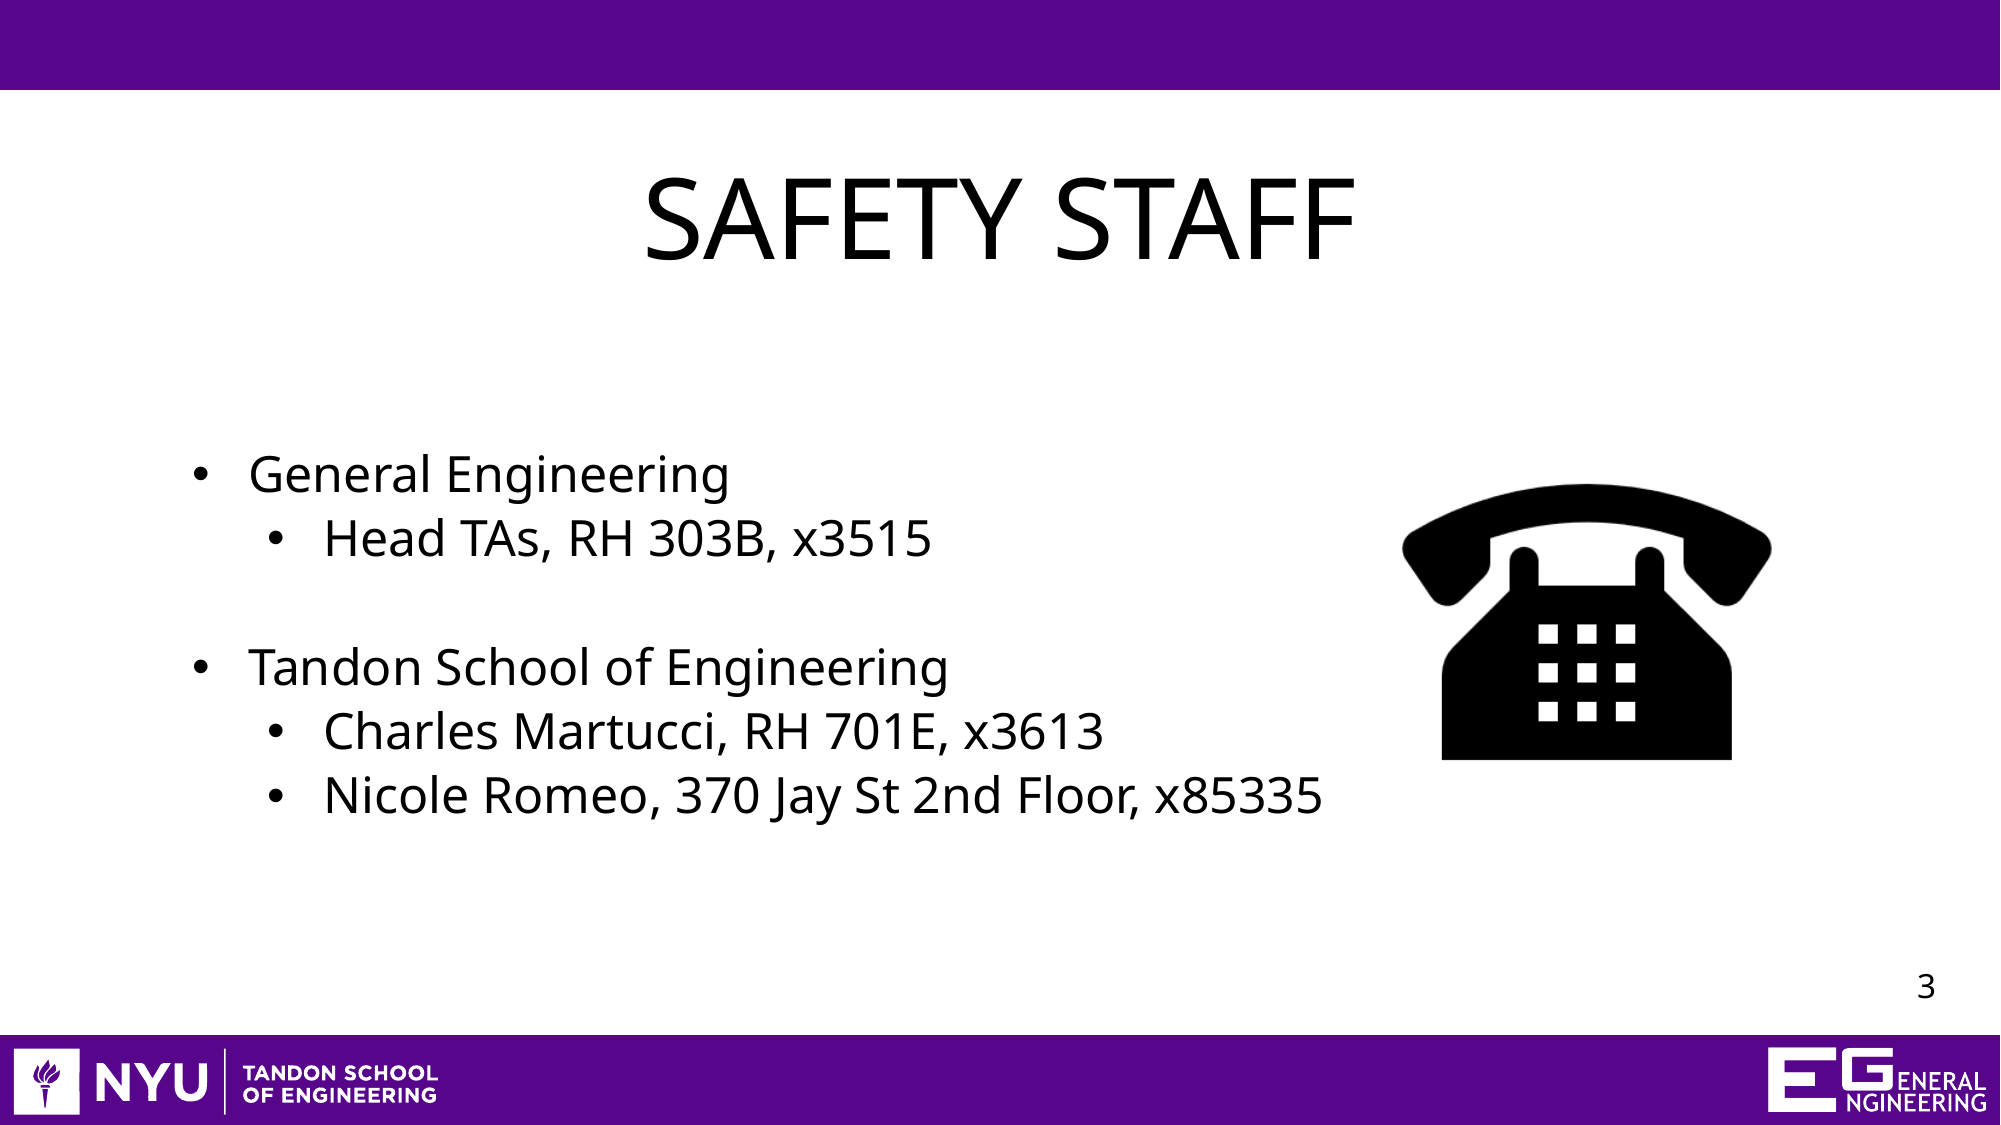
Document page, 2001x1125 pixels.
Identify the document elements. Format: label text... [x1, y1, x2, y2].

text_box 3 [1802, 958, 1951, 1013]
text_box [0, 1034, 1752, 1125]
picture [13, 1048, 438, 1115]
picture [1752, 1031, 2000, 1125]
title SAFETY STAFF [92, 132, 1908, 292]
subtitle General Engineering Head TAs, RH 303B, x3515 Tandon School of Engineering Charles Martucci, RH 701E, x3613 Nicole Romeo, 370 Jay St 2nd Floor, x85335 [177, 315, 1477, 959]
text_box [0, 0, 2000, 91]
picture [1355, 392, 1819, 857]
